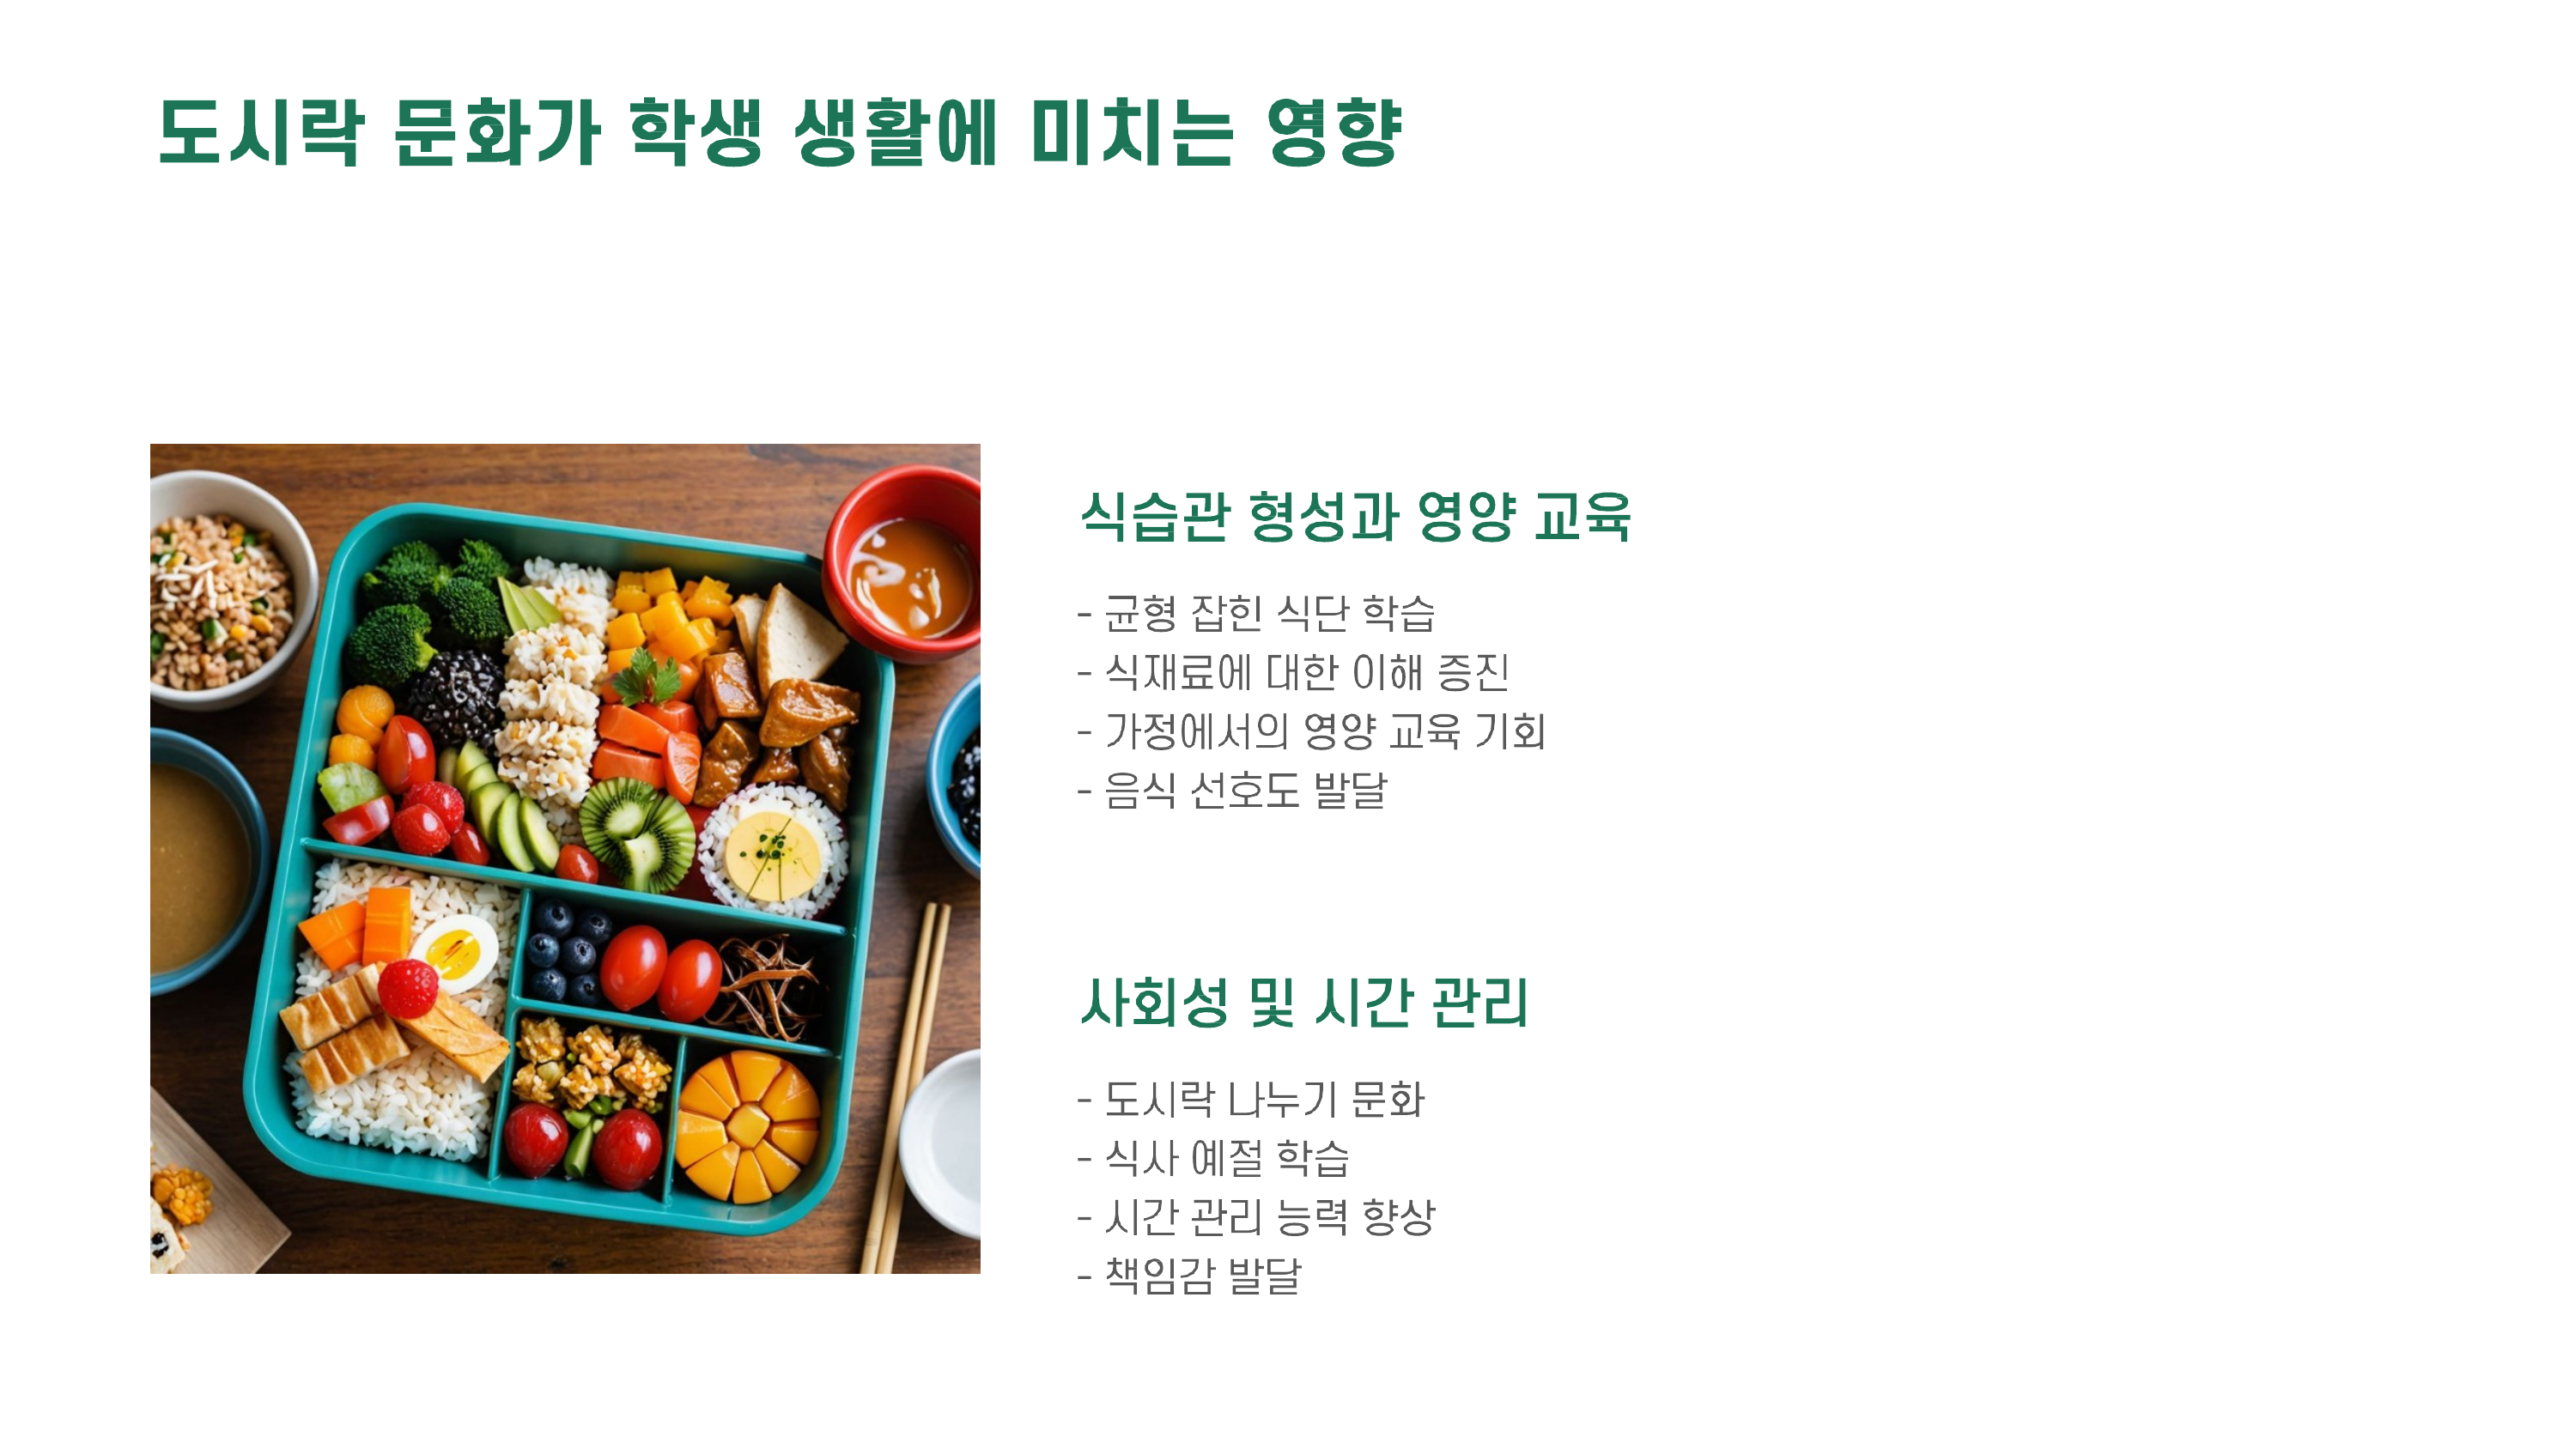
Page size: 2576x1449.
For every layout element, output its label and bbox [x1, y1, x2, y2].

text_box [1316, 1200, 1338, 1221]
text_box [1422, 521, 1461, 543]
text_box [1078, 1099, 1091, 1102]
text_box [538, 100, 573, 162]
text_box [1147, 99, 1159, 166]
text_box [1078, 1276, 1091, 1279]
text_box [1325, 492, 1343, 520]
text_box [1318, 1224, 1346, 1236]
text_box [1109, 678, 1137, 691]
text_box [1337, 97, 1376, 112]
text_box [1278, 596, 1298, 616]
text_box [1351, 978, 1358, 1028]
text_box [1367, 979, 1392, 1009]
text_box [1486, 978, 1526, 1028]
text_box [1279, 1222, 1309, 1237]
text_box [276, 99, 287, 166]
text_box [701, 100, 732, 138]
text_box [1472, 521, 1510, 543]
text_box [1352, 492, 1400, 542]
text_box [1082, 493, 1110, 520]
picture [1230, 771, 1262, 807]
text_box [1285, 978, 1291, 1006]
text_box [1188, 526, 1225, 542]
text_box [1109, 1282, 1137, 1295]
text_box [984, 99, 995, 166]
text_box [1133, 655, 1137, 676]
text_box [1183, 978, 1212, 1005]
picture [1192, 773, 1224, 809]
text_box [1133, 1140, 1137, 1161]
text_box [1355, 1106, 1383, 1118]
text_box [1278, 492, 1291, 523]
text_box [1192, 594, 1261, 633]
text_box [1318, 773, 1388, 809]
text_box [1188, 1007, 1227, 1028]
text_box [1183, 1106, 1211, 1118]
text_box [1177, 100, 1230, 124]
text_box [1307, 735, 1335, 750]
text_box [1107, 1258, 1123, 1280]
text_box [1438, 654, 1507, 692]
text_box [1278, 1215, 1310, 1219]
text_box [1268, 99, 1324, 138]
text_box [635, 142, 686, 167]
text_box [1400, 1199, 1421, 1219]
text_box [674, 99, 695, 140]
text_box [1391, 1080, 1411, 1088]
text_box [1133, 978, 1175, 1028]
picture [1218, 713, 1249, 750]
text_box [1106, 1141, 1127, 1161]
picture [1145, 654, 1175, 691]
text_box [1391, 665, 1406, 688]
text_box [1277, 1139, 1348, 1177]
text_box [1232, 1258, 1302, 1295]
text_box [1426, 1199, 1436, 1220]
text_box [1514, 712, 1535, 720]
text_box [1301, 492, 1329, 519]
text_box [1106, 594, 1176, 633]
text_box [1208, 978, 1225, 1006]
picture [1219, 654, 1249, 691]
text_box [1344, 735, 1372, 750]
text_box [399, 145, 453, 167]
text_box [1184, 492, 1231, 528]
picture [1106, 1199, 1137, 1235]
text_box [1363, 594, 1434, 633]
text_box [872, 139, 922, 167]
text_box [1281, 619, 1309, 632]
text_box [1307, 680, 1334, 691]
picture [1143, 1140, 1179, 1177]
picture [1143, 1199, 1179, 1236]
text_box [1182, 1082, 1216, 1103]
picture [1353, 654, 1383, 691]
text_box [1280, 1199, 1309, 1211]
text_box [1177, 143, 1230, 166]
text_box [1355, 1082, 1383, 1095]
text_box [230, 100, 270, 161]
text_box [1330, 654, 1340, 681]
text_box [1339, 113, 1374, 139]
text_box [1390, 653, 1406, 663]
text_box [1272, 137, 1325, 167]
text_box [1145, 1258, 1163, 1277]
text_box [1334, 1199, 1346, 1222]
picture [1193, 1140, 1223, 1177]
text_box [1170, 1258, 1174, 1279]
picture [149, 443, 981, 1275]
text_box [1103, 97, 1141, 161]
text_box [1134, 976, 1163, 988]
text_box [1342, 713, 1361, 732]
text_box [1366, 1222, 1394, 1236]
picture [1182, 713, 1212, 749]
text_box [1230, 1081, 1299, 1119]
text_box [1034, 100, 1067, 161]
text_box [1125, 1258, 1137, 1280]
picture [1305, 1081, 1334, 1118]
text_box [1390, 713, 1461, 750]
text_box [1400, 978, 1414, 1013]
text_box [1409, 654, 1421, 691]
text_box [395, 131, 456, 152]
text_box [1251, 502, 1277, 521]
text_box [1364, 1198, 1384, 1205]
text_box [707, 137, 761, 167]
text_box [733, 99, 759, 137]
picture [1230, 1140, 1261, 1177]
text_box [1106, 773, 1175, 809]
text_box [1342, 141, 1394, 167]
text_box [1192, 1199, 1261, 1236]
text_box [1433, 978, 1480, 1014]
text_box [1078, 790, 1091, 794]
text_box [1107, 713, 1176, 751]
text_box [1589, 492, 1629, 512]
text_box [1437, 1011, 1474, 1028]
text_box [1586, 514, 1631, 543]
text_box [800, 137, 854, 167]
text_box [866, 97, 931, 138]
text_box [939, 99, 981, 165]
text_box [828, 99, 854, 137]
text_box [1304, 596, 1309, 616]
picture [1477, 713, 1506, 749]
text_box [1081, 979, 1110, 1024]
text_box [1370, 1010, 1408, 1028]
text_box [1250, 491, 1279, 501]
text_box [632, 113, 667, 141]
text_box [1078, 672, 1091, 676]
text_box [1267, 773, 1299, 807]
text_box [1389, 1199, 1399, 1222]
text_box [1253, 1005, 1293, 1028]
picture [1268, 654, 1298, 691]
text_box [1252, 979, 1276, 1003]
text_box [1503, 492, 1516, 520]
text_box [1147, 1281, 1174, 1294]
text_box [466, 99, 531, 166]
text_box [630, 97, 669, 112]
text_box [467, 97, 506, 114]
text_box [1106, 655, 1127, 675]
text_box [1115, 978, 1130, 1028]
text_box [302, 99, 365, 141]
picture [1315, 595, 1351, 632]
text_box [1315, 979, 1345, 1024]
text_box [1117, 492, 1124, 521]
text_box [1182, 655, 1213, 689]
text_box [1419, 492, 1460, 521]
picture [1256, 713, 1286, 750]
text_box [1086, 524, 1124, 543]
text_box [1078, 1158, 1091, 1161]
text_box [1364, 1207, 1383, 1221]
text_box [1077, 99, 1088, 166]
text_box [1078, 613, 1091, 616]
text_box [1173, 130, 1233, 140]
text_box [1078, 1216, 1091, 1221]
text_box [1109, 1163, 1137, 1177]
text_box [305, 142, 356, 167]
text_box [1134, 493, 1176, 511]
text_box [1382, 99, 1401, 141]
text_box [1303, 653, 1325, 661]
text_box [1514, 713, 1544, 749]
text_box [1106, 1081, 1174, 1118]
text_box [1535, 512, 1579, 539]
text_box [1367, 713, 1376, 735]
text_box [1133, 513, 1177, 519]
text_box [1390, 1082, 1425, 1118]
text_box [1305, 664, 1323, 678]
text_box [1136, 522, 1175, 542]
text_box [1469, 492, 1496, 518]
picture [1181, 1258, 1216, 1295]
text_box [160, 100, 220, 163]
text_box [1352, 1100, 1385, 1110]
text_box [1305, 521, 1344, 543]
text_box [1254, 524, 1293, 543]
text_box [795, 100, 825, 138]
text_box [1305, 713, 1334, 735]
text_box [1538, 493, 1577, 526]
text_box [580, 99, 601, 166]
text_box [399, 100, 452, 126]
text_box [1403, 1221, 1431, 1236]
text_box [1078, 731, 1091, 735]
